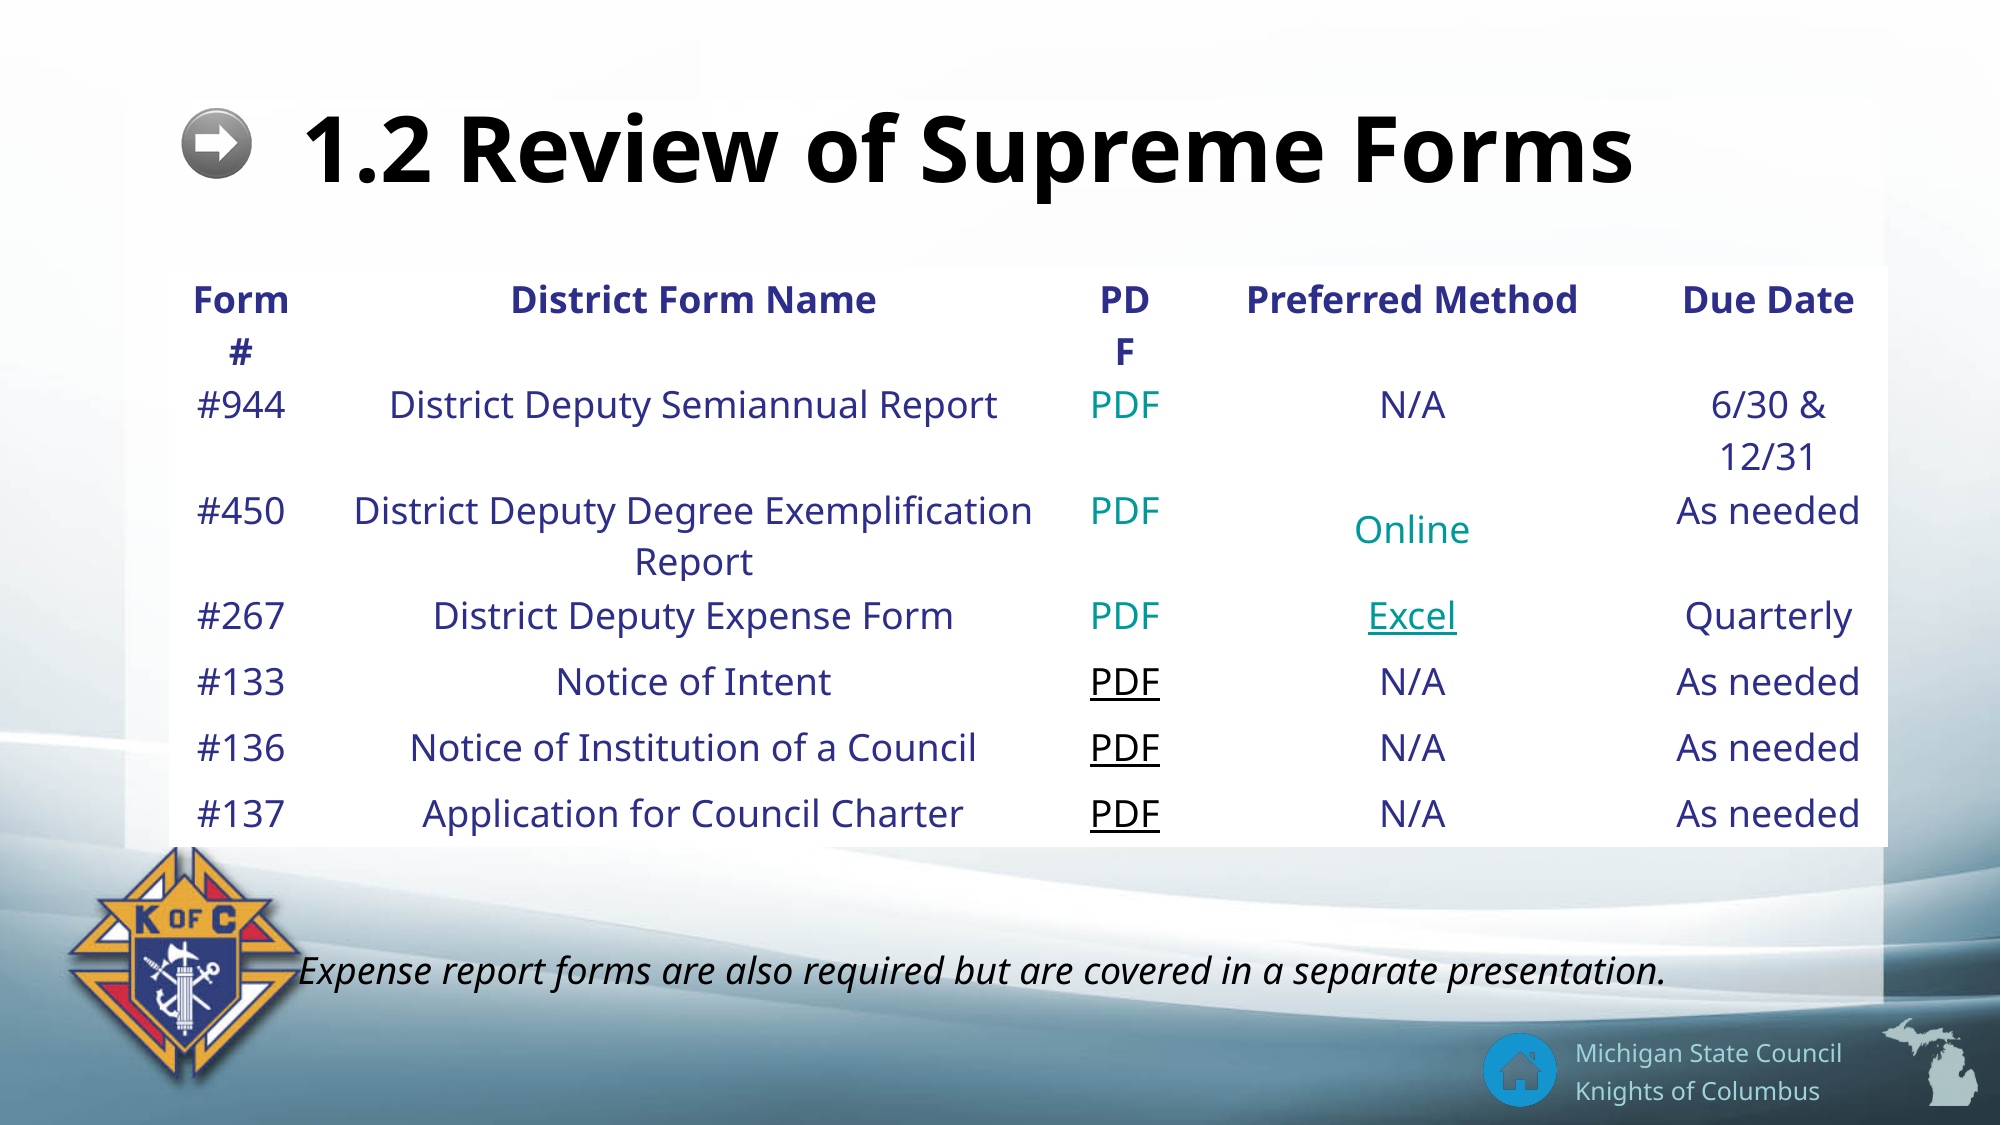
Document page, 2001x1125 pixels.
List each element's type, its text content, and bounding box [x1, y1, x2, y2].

table_cell As needed [1651, 649, 1886, 713]
table_header Preferred Method [1176, 267, 1649, 369]
table_cell Notice of Institution of a Council [313, 715, 1074, 779]
table_cell PDF [1076, 583, 1174, 647]
table_cell PDF [1076, 478, 1174, 581]
table_cell As needed [1651, 781, 1886, 845]
table_cell N/A [1176, 374, 1649, 476]
table_cell #133 [171, 649, 312, 713]
table_cell Application for Council Charter [313, 781, 1074, 845]
table_cell PDF [1076, 715, 1174, 779]
table_cell 6/30 & 12/31 [1651, 374, 1886, 476]
table_cell PDF [1076, 781, 1174, 845]
table_header District Form Name [313, 267, 1074, 369]
table_cell #136 [171, 715, 312, 779]
table_cell Quarterly [1651, 583, 1886, 647]
table_cell As needed [1651, 715, 1886, 779]
table_cell District Deputy Semiannual Report [313, 374, 1074, 476]
title 1.2 Review of Supreme Forms [137, 24, 1801, 267]
table_cell #137 [171, 781, 312, 845]
picture [0, 0, 2000, 1125]
table_cell N/A [1176, 649, 1649, 713]
table_cell District Deputy Expense Form [313, 583, 1074, 647]
table_header PDF [1076, 267, 1174, 369]
table_header Form # [171, 267, 312, 369]
table_cell Excel [1176, 583, 1649, 647]
table_cell Notice of Intent [313, 649, 1074, 713]
table_cell N/A [1176, 781, 1649, 845]
table_cell N/A [1176, 715, 1649, 779]
table_cell #267 [171, 583, 312, 647]
table_header Due Date [1651, 267, 1886, 369]
table_cell Online [1176, 478, 1649, 581]
table_cell PDF [1076, 374, 1174, 476]
table_cell PDF [1076, 649, 1174, 713]
text_box Expense report forms are also required but are covered in a separate presentation. [283, 939, 1684, 1000]
table_cell As needed [1651, 478, 1886, 581]
table_cell District Deputy Degree Exemplification Report [313, 478, 1074, 581]
table_cell #450 [171, 478, 312, 581]
table_cell #944 [171, 374, 312, 476]
